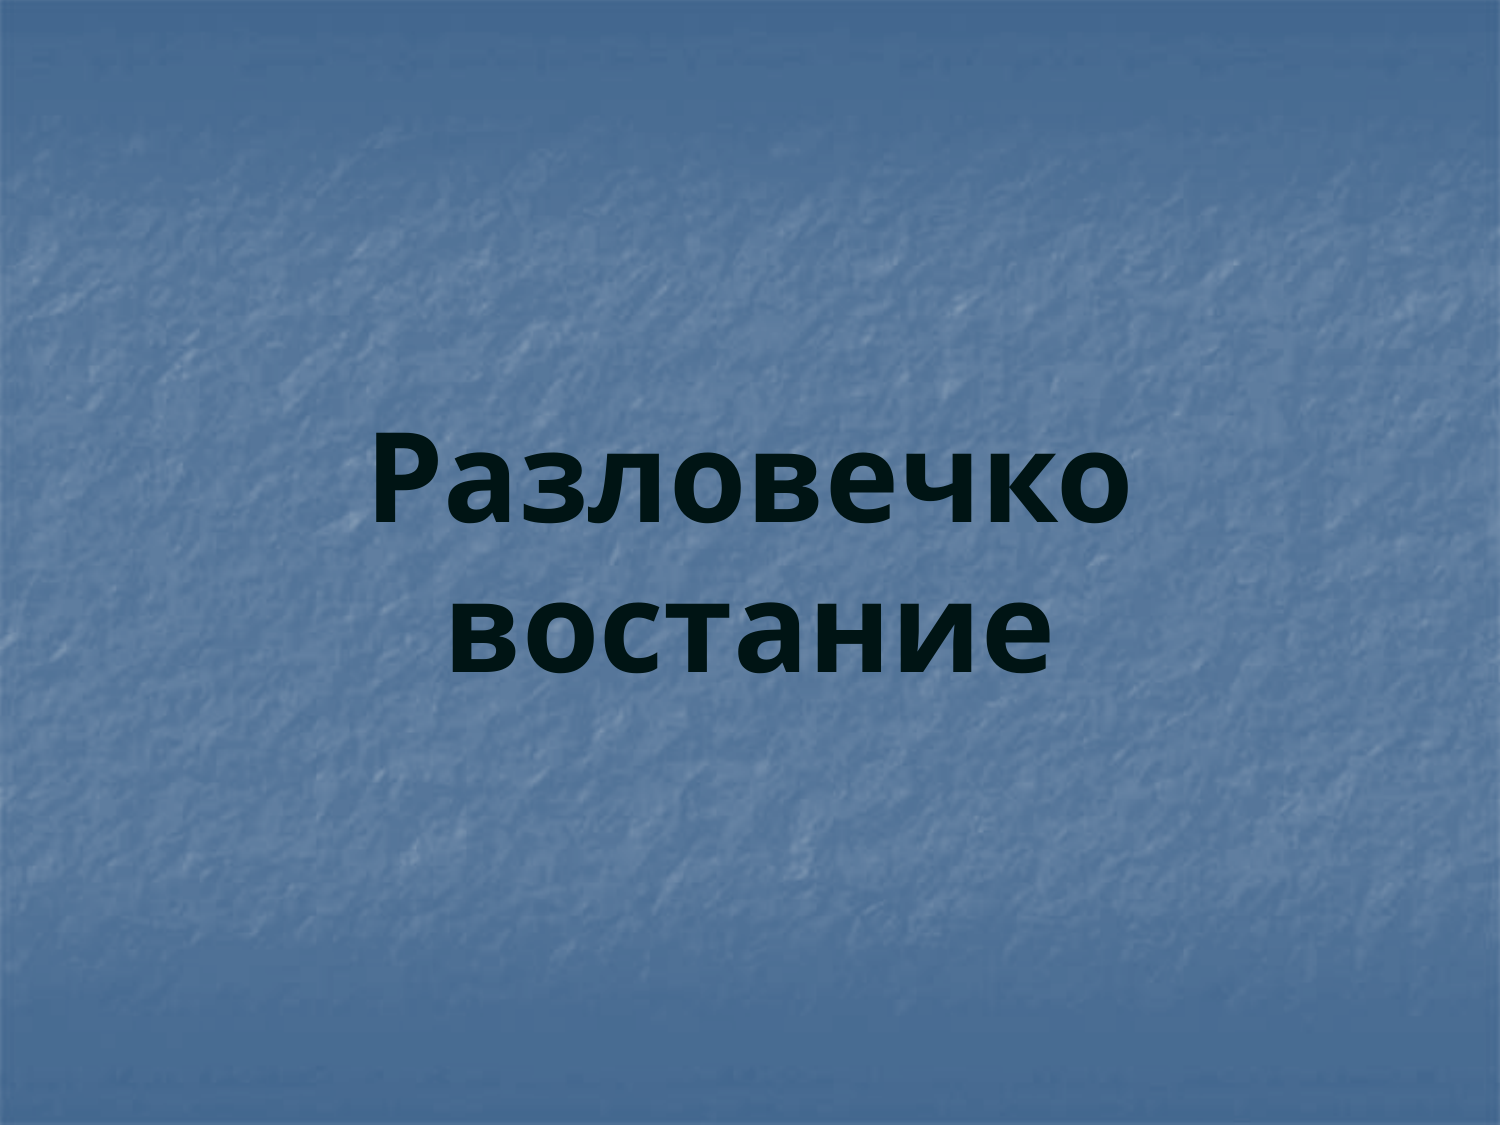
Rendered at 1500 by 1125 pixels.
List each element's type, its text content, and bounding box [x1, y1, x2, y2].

title Разловечко востание [111, 396, 1388, 698]
